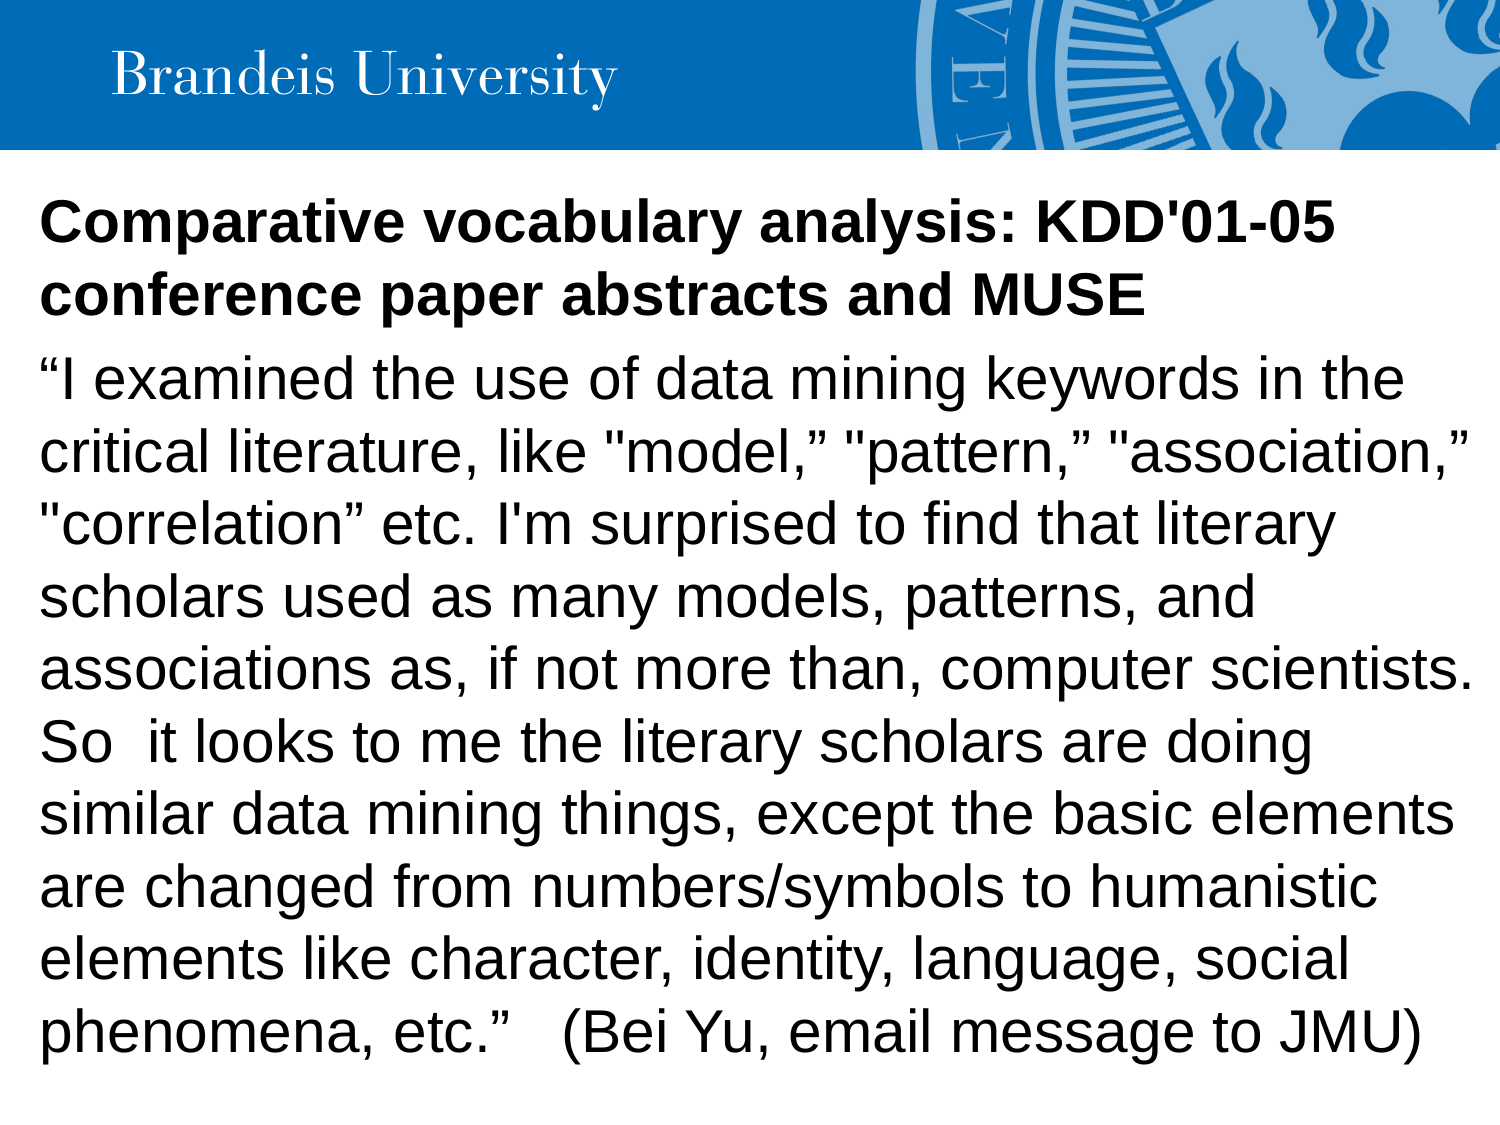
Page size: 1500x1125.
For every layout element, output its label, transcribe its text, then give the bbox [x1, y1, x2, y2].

list Comparative vocabulary analysis: KDD'01-05 conference paper abstracts and MUSE “I examined the use of data mining keywords in the critical literature, like "model,” "pattern,” "association,” "correlation” etc. I'm surprised to find that literary scholars used as many models, patterns, and associations as, if not more than, computer scientists. So it looks to me the literary scholars are doing similar data mining things, except the basic elements are changed from numbers/symbols to humanistic elements like character, identity, language, social phenomena, etc.” (Bei Yu, email message to JMU) [24, 174, 1500, 1100]
picture [0, 0, 1500, 150]
